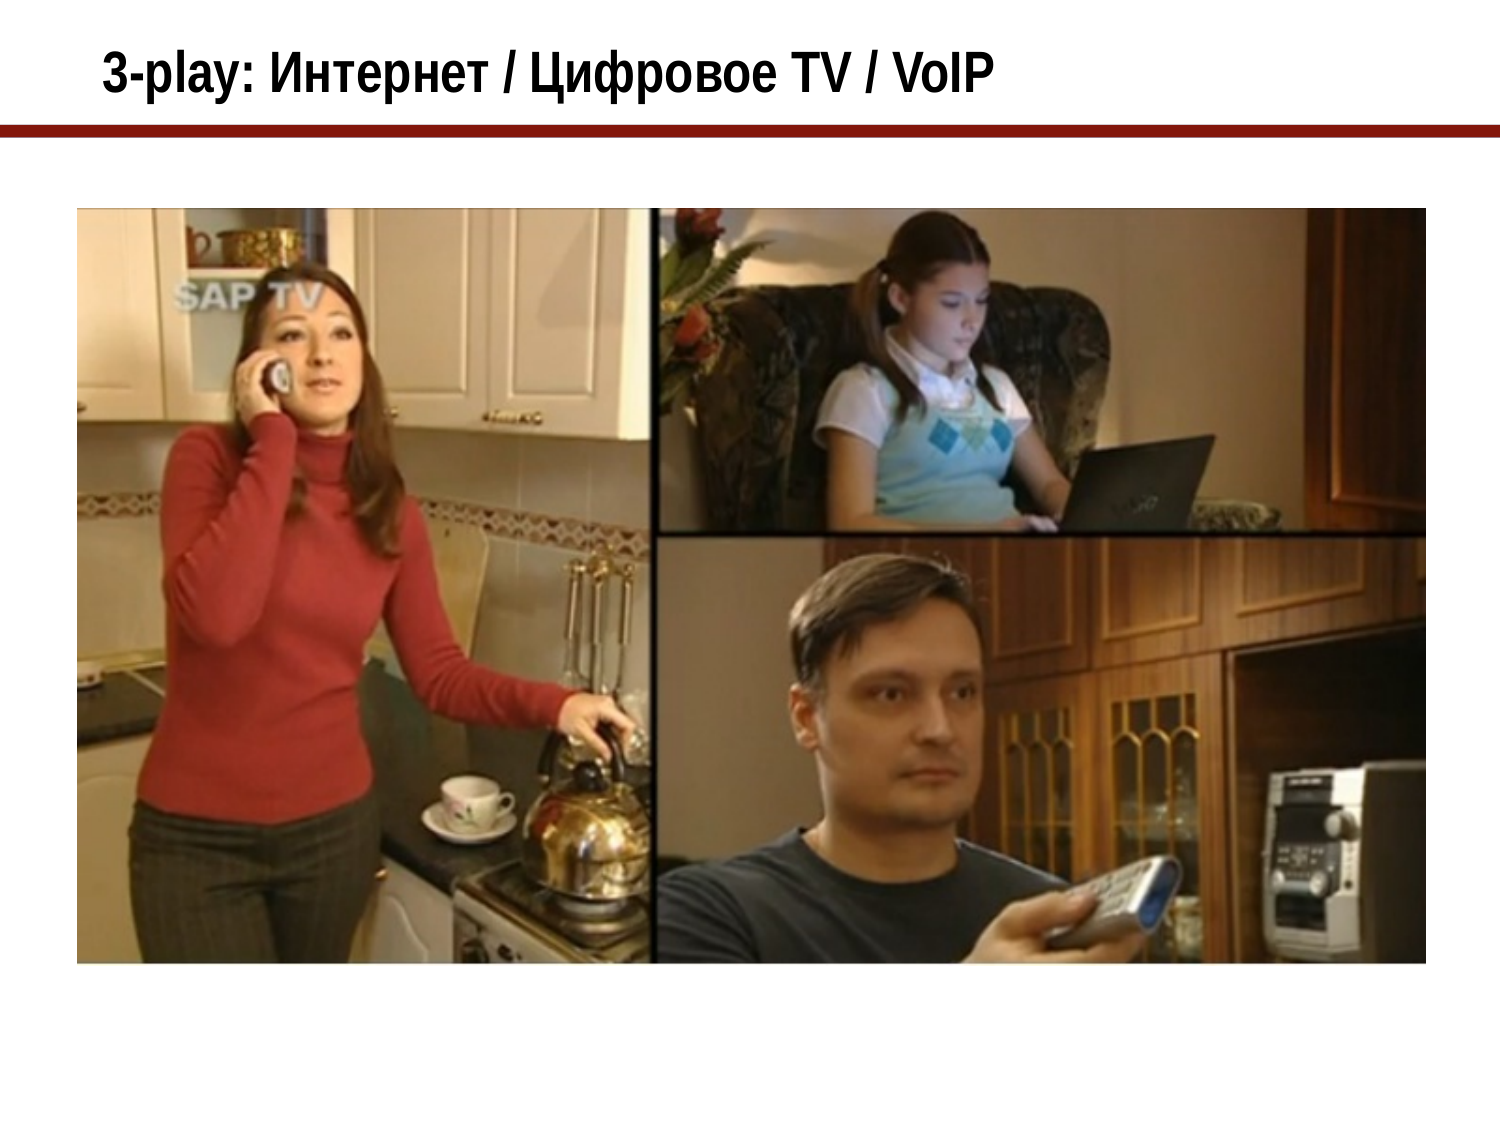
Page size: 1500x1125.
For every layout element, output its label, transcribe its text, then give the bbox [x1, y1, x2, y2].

picture [77, 208, 1427, 966]
text_box 3-play: Интернет / Цифровое TV / VoIP [87, 12, 1500, 125]
